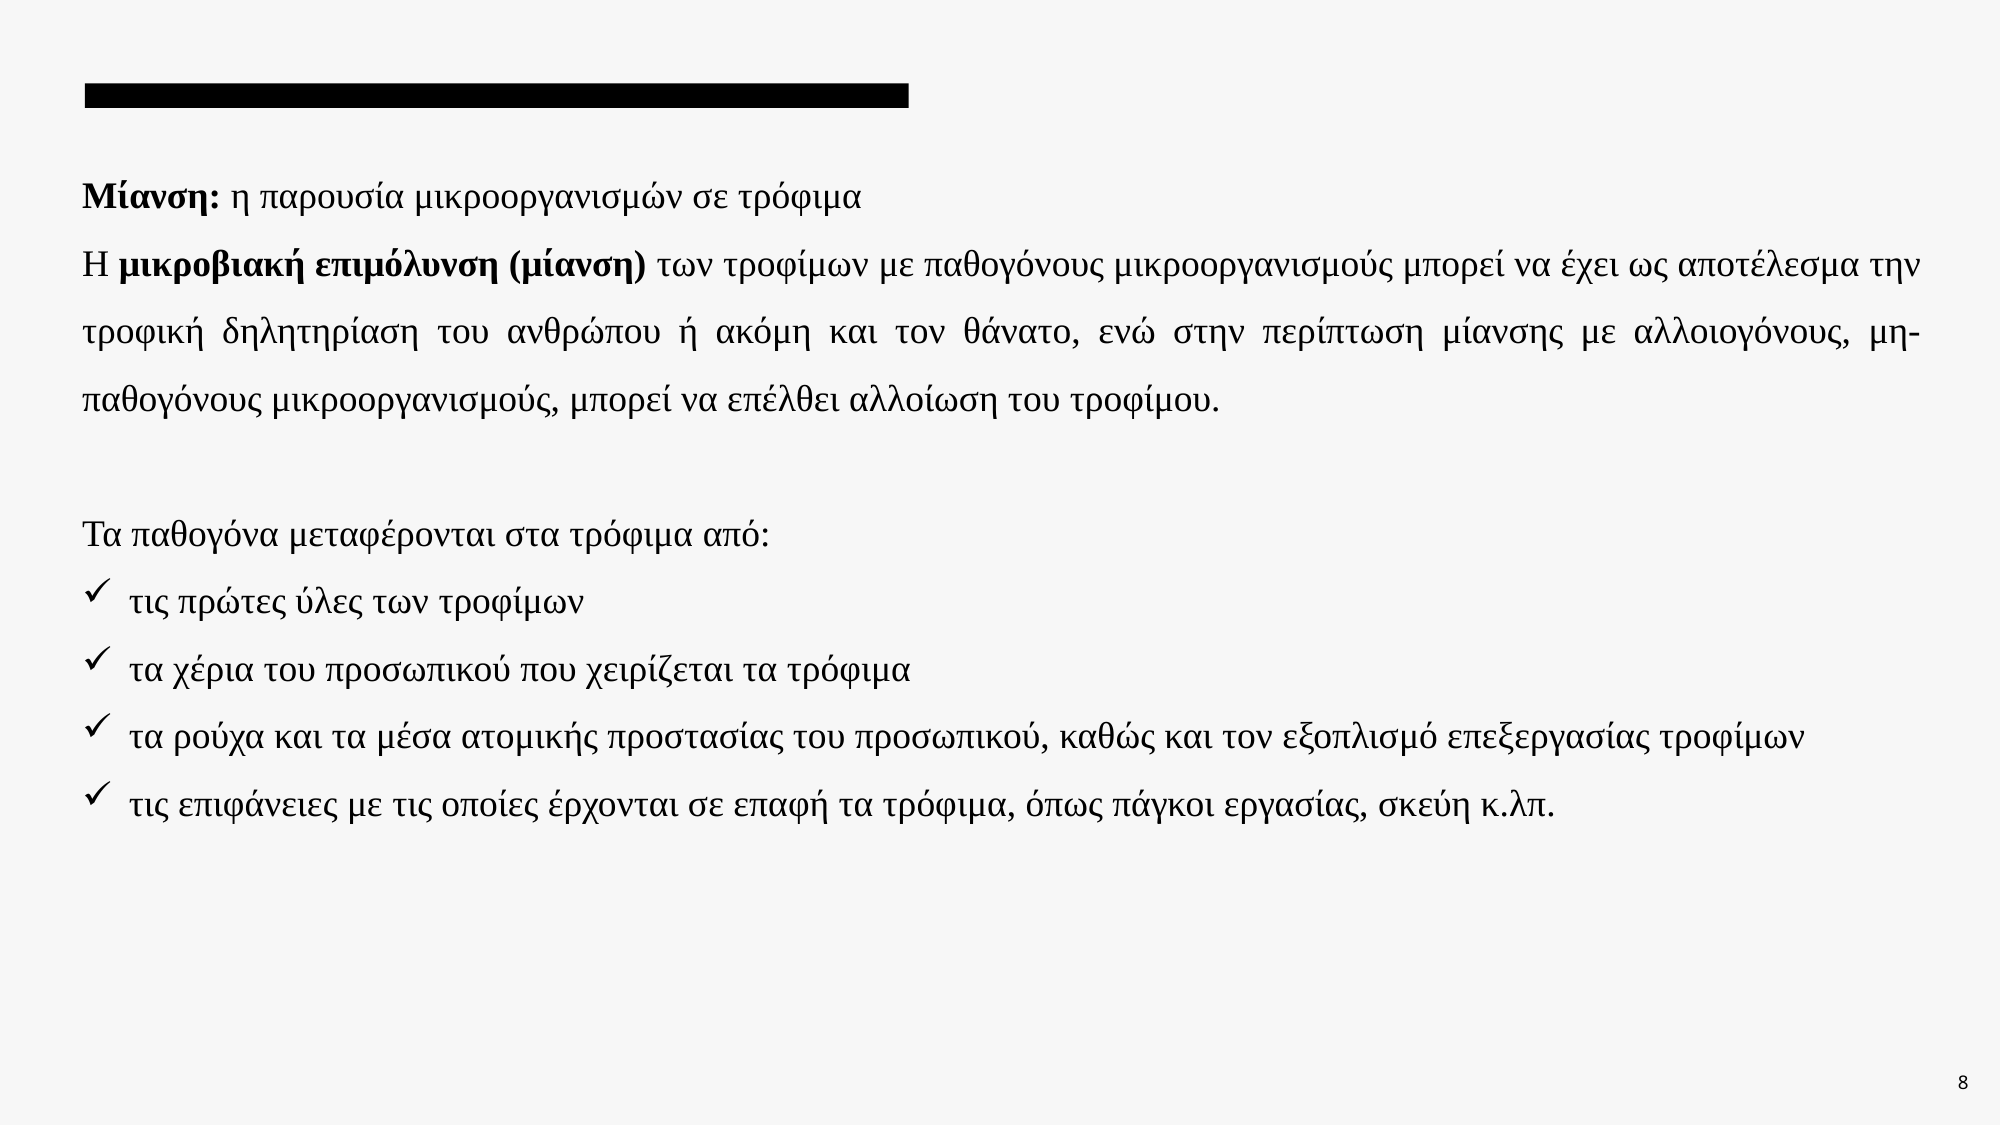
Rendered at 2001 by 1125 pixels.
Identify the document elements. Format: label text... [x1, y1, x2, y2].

text_box Μίανση: η παρουσία μικροοργανισμών σε τρόφιμα Η μικροβιακή επιμόλυνση (μίανση) των τροφίμων με παθογόνους μικροοργανισμούς μπορεί να έχει ως αποτέλεσμα την τροφική δηλητηρίαση του ανθρώπου ή ακόμη και τον θάνατο, ενώ στην περίπτωση μίανσης με αλλοιογόνους, μη-παθογόνους μικροοργανισμούς, μπορεί να επέλθει αλλοίωση του τροφίμου. Τα παθογόνα μεταφέρονται στα τρόφιμα από: τις πρώτες ύλες των τροφίμων τα χέρια του προσωπικού που χειρίζεται τα τρόφιμα τα ρούχα και τα μέσα ατομικής προστασίας του προσωπικού, καθώς και τον εξοπλισμό επεξεργασίας τροφίμων τις επιφάνειες με τις οποίες έρχονται σε επαφή τα τρόφιμα, όπως πάγκοι εργασίας, σκεύη κ.λπ. [67, 141, 1937, 1125]
slide_number 8 [1879, 1053, 1984, 1114]
